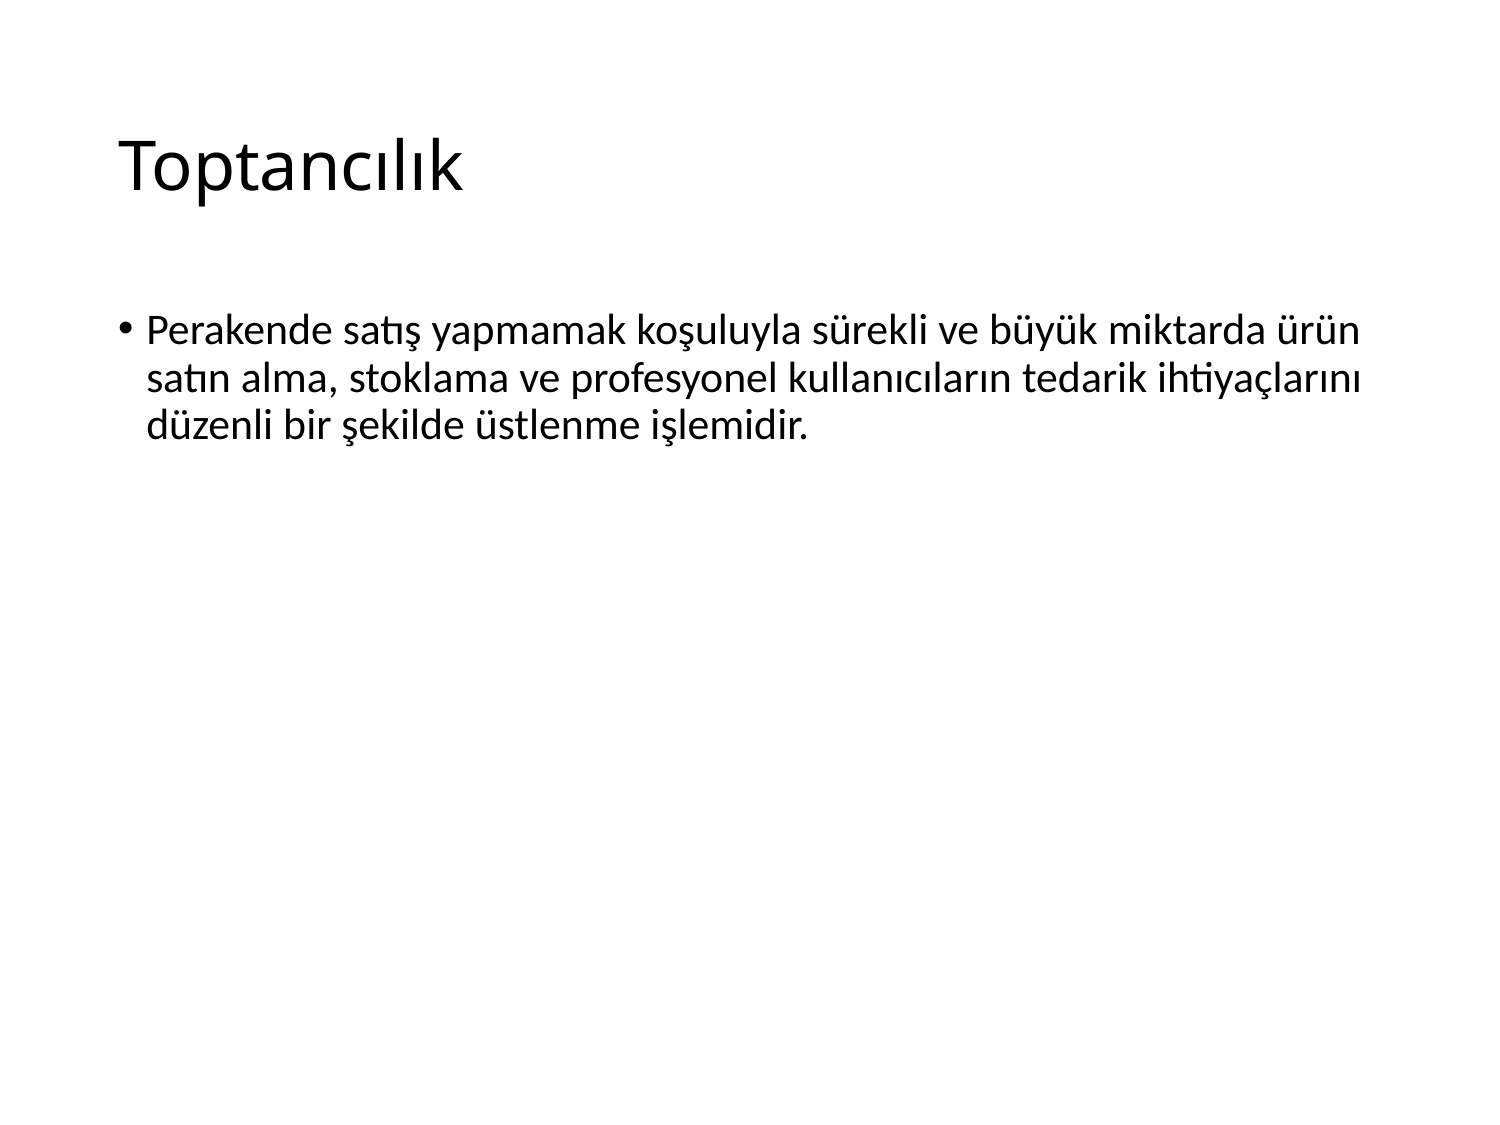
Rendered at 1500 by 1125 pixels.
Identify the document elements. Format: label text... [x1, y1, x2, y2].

list Perakende satış yapmamak koşuluyla sürekli ve büyük miktarda ürün satın alma, stoklama ve profesyonel kullanıcıların tedarik ihtiyaçlarını düzenli bir şekilde üstlenme işlemidir. [103, 299, 1397, 1014]
title Toptancılık [103, 59, 1397, 278]
